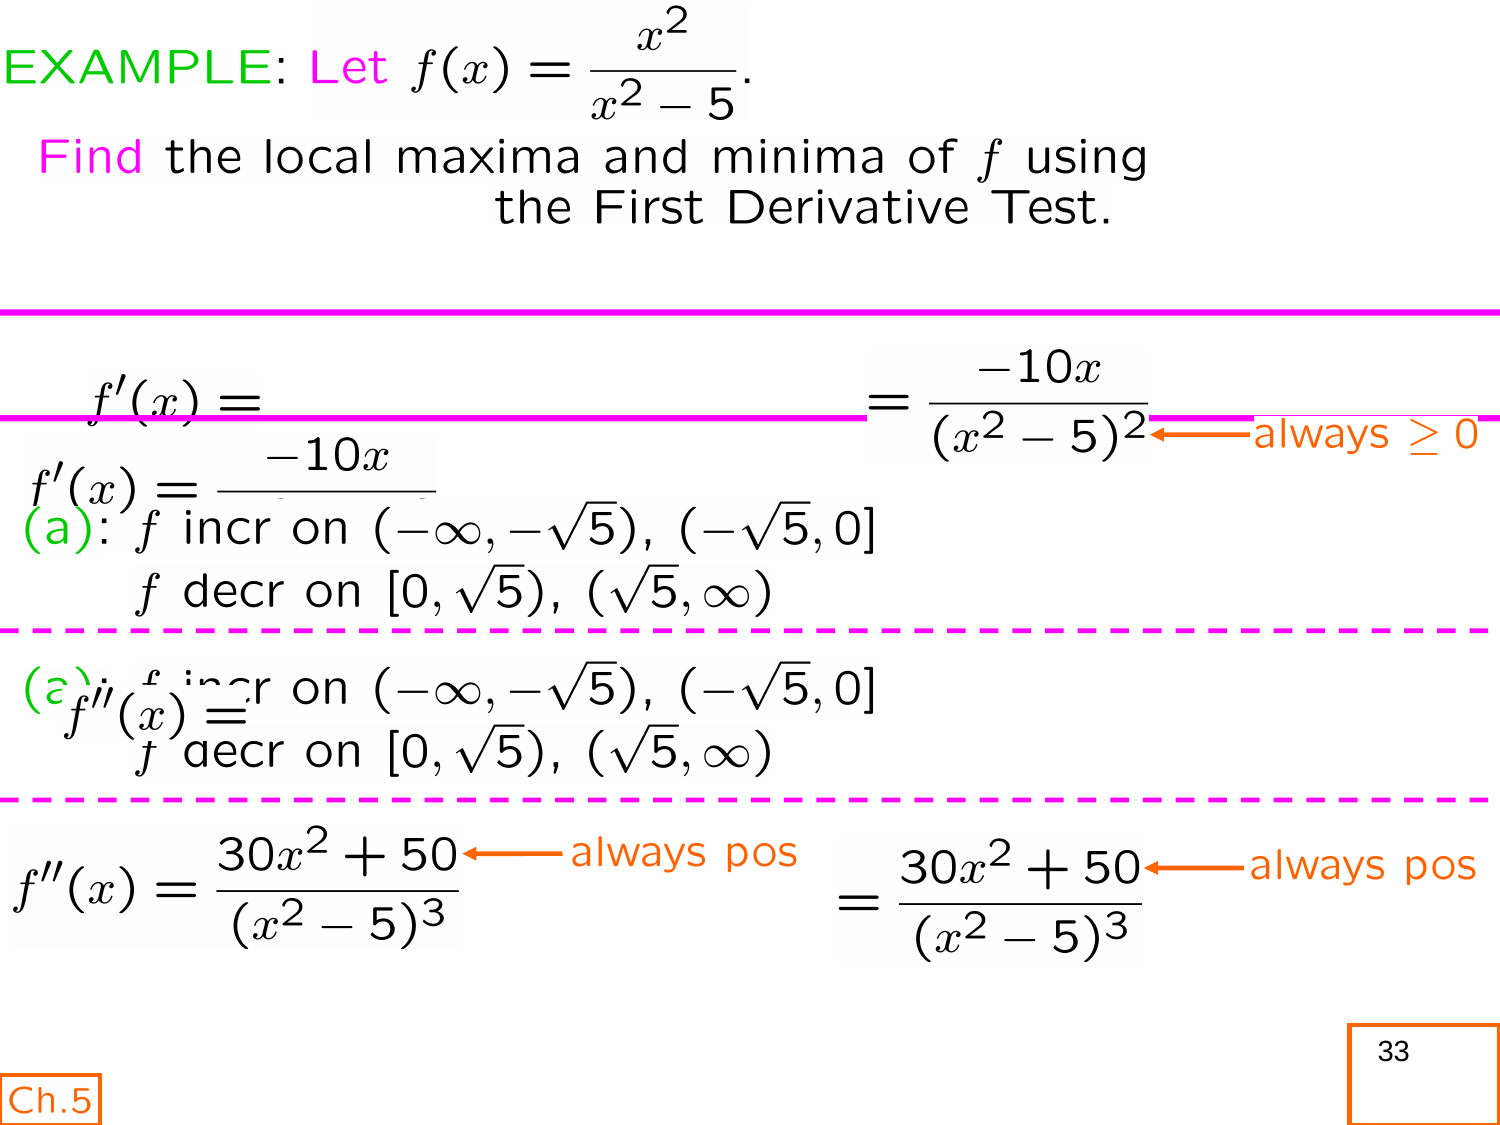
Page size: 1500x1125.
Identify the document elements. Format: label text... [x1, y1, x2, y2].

picture [5, 47, 285, 85]
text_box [867, 349, 1479, 463]
picture [62, 685, 246, 741]
picture [310, 5, 751, 122]
picture [87, 372, 261, 429]
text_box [24, 437, 769, 499]
picture [9, 1085, 91, 1115]
slide_number 33 [1074, 1024, 1425, 1103]
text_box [12, 824, 797, 950]
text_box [24, 499, 876, 618]
text_box [1349, 1025, 1500, 1125]
text_box [0, 1074, 100, 1125]
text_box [40, 137, 1145, 224]
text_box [837, 837, 1476, 963]
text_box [24, 659, 876, 778]
